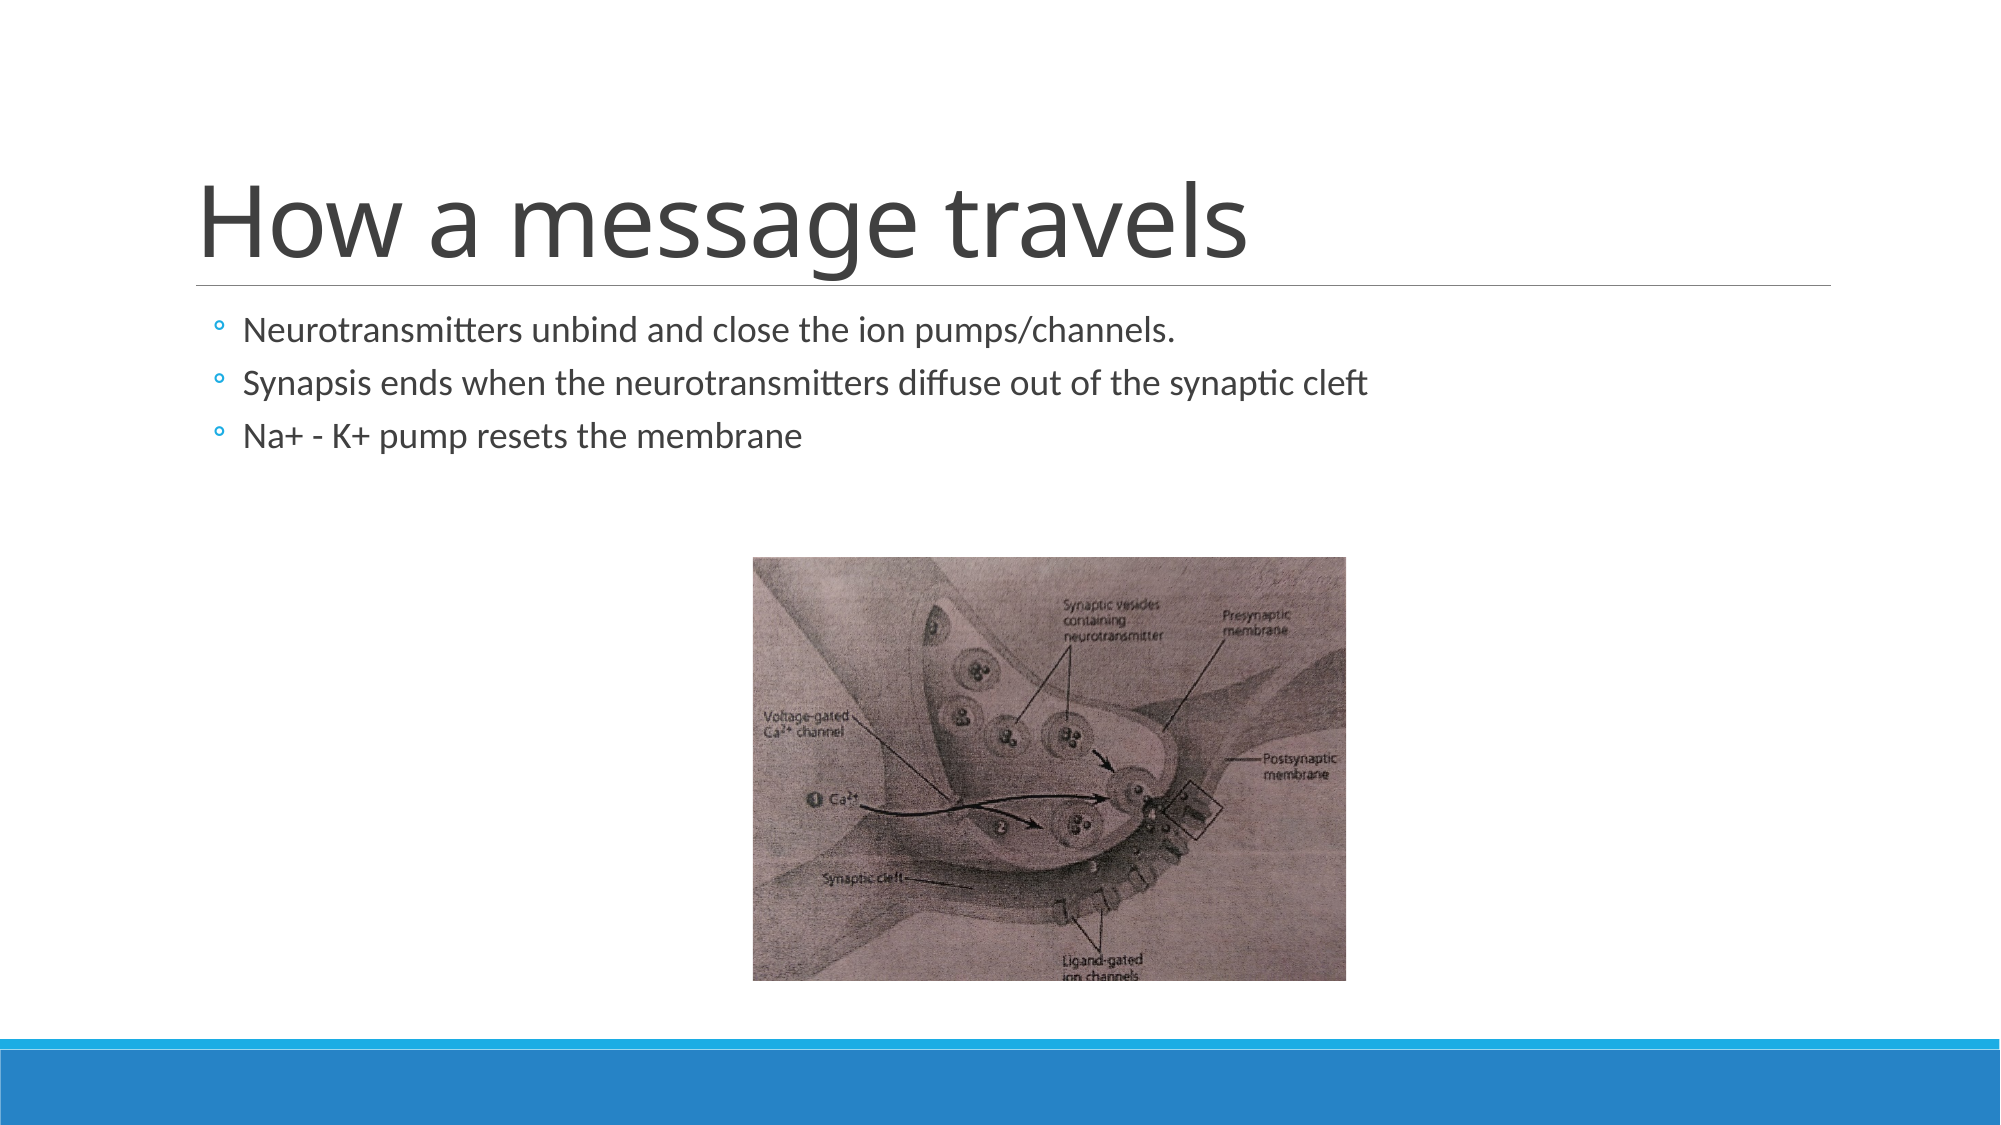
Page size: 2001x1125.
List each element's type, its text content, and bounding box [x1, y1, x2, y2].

list Neurotransmitters unbind and close the ion pumps/channels. Synapsis ends when the neurotransmitters diffuse out of the synaptic cleft Na+ - K+ pump resets the membrane [180, 302, 1830, 963]
title How a message travels [180, 47, 1830, 285]
picture [752, 556, 1347, 982]
